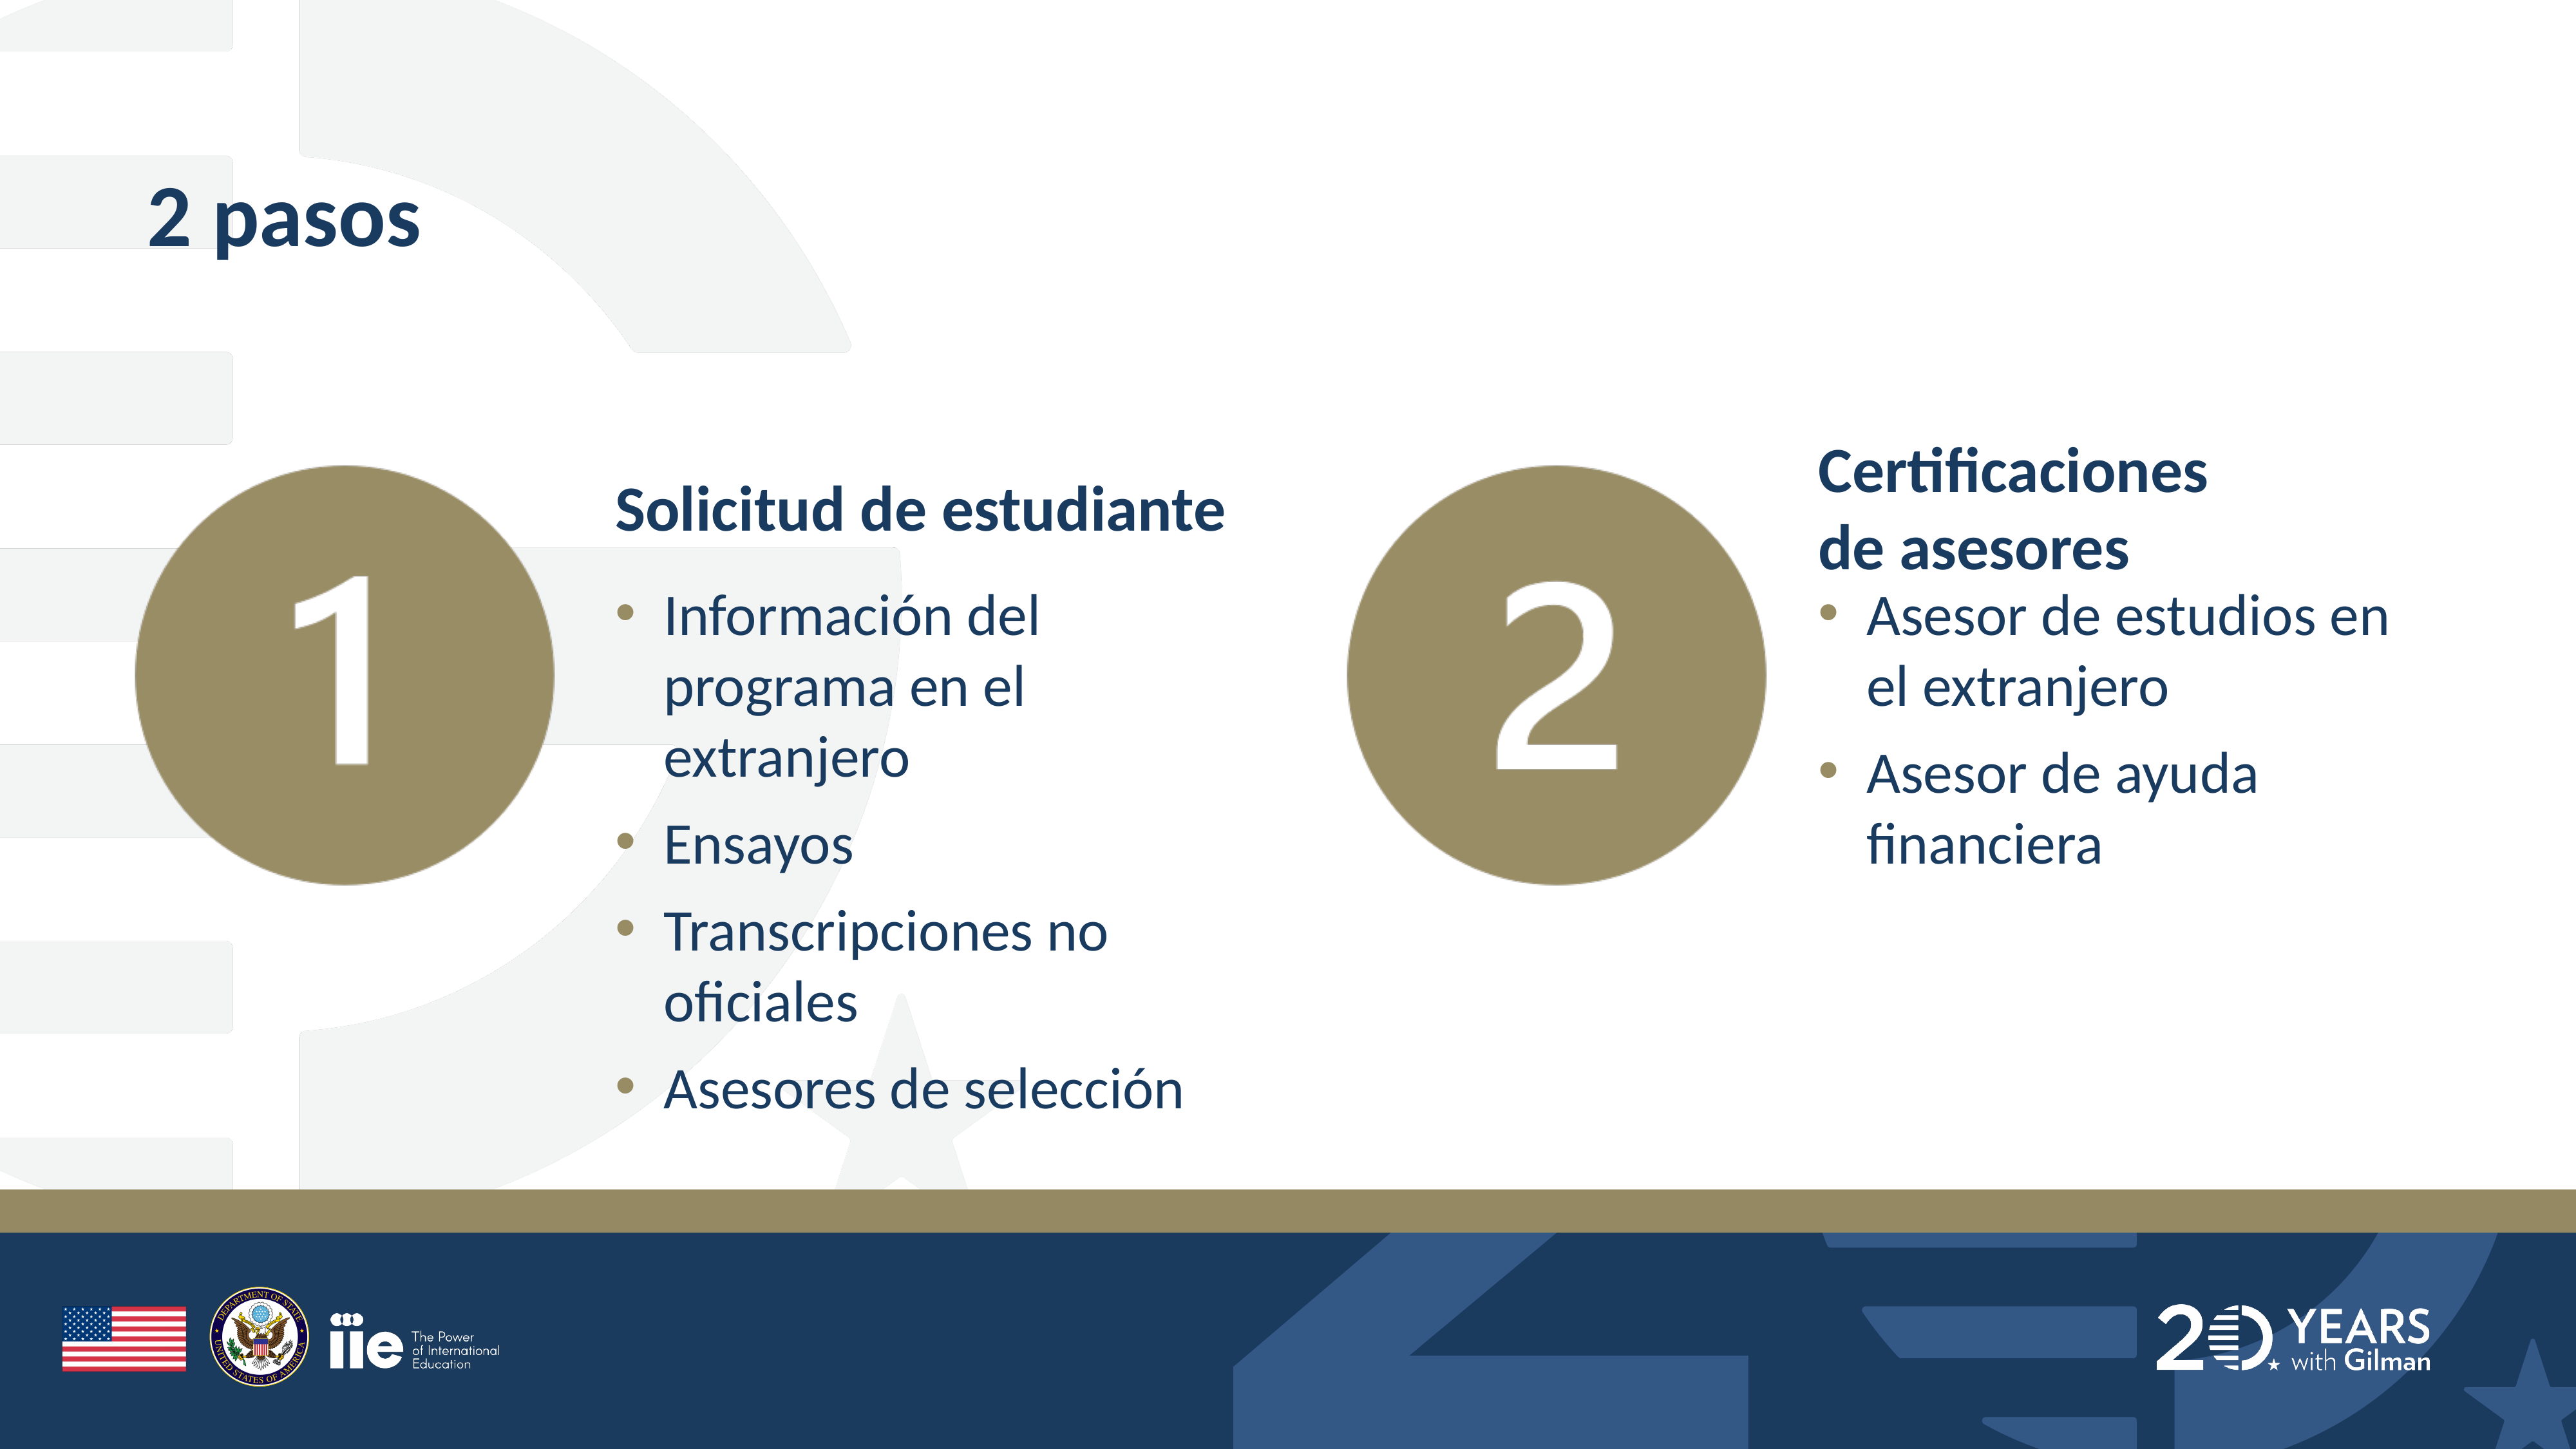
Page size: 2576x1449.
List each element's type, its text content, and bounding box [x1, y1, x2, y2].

picture [330, 1313, 499, 1368]
picture [62, 1285, 310, 1387]
picture [1233, 1233, 2576, 1449]
picture [1292, 411, 1823, 942]
text_box Asesor de estudios en el extranjero Asesor de ayuda financiera [1823, 571, 2437, 882]
text_box Información del programa en el extranjero Ensayos Transcripciones no oficiales Asesores de selección [609, 571, 1234, 1126]
text_box Certificaciones de asesores [1823, 422, 2470, 588]
text_box Solicitud de estudiante [611, 460, 1292, 549]
picture [0, 0, 1024, 1189]
text_box 2 pasos [142, 152, 1683, 270]
